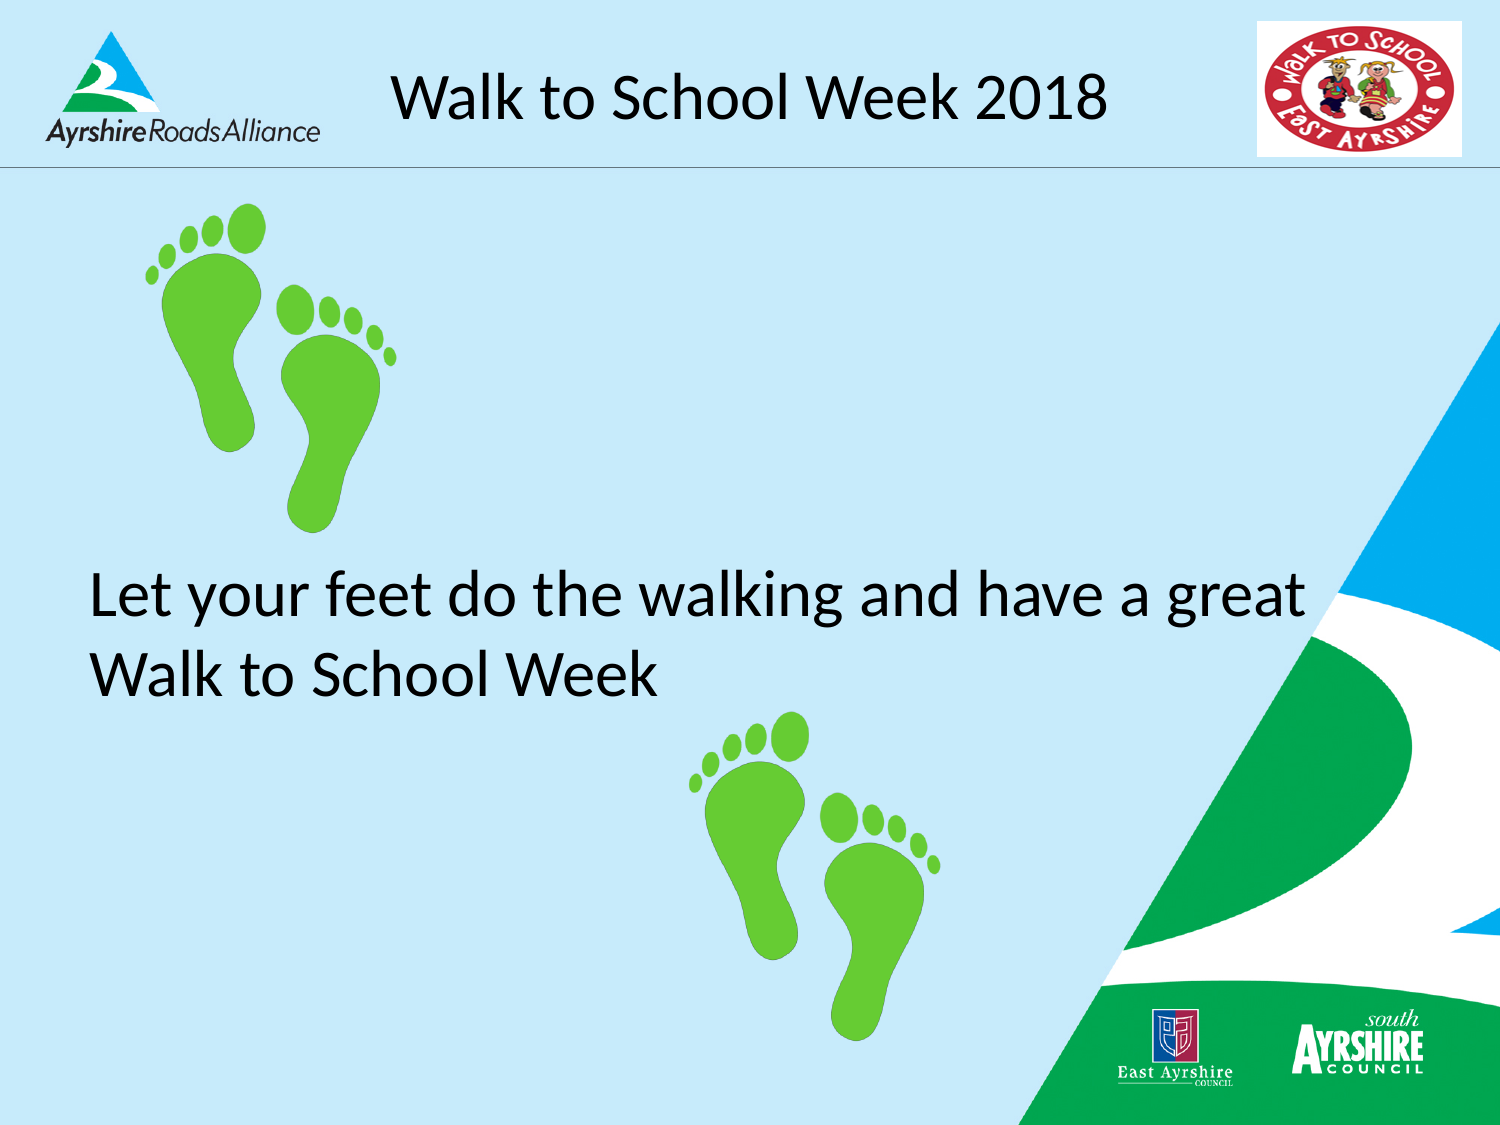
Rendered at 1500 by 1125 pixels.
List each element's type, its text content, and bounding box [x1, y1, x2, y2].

picture [0, 0, 1500, 1125]
list Let your feet do the walking and have a great Walk to School Week [75, 262, 1425, 1005]
title Walk to School Week 2018 [75, 45, 1425, 233]
